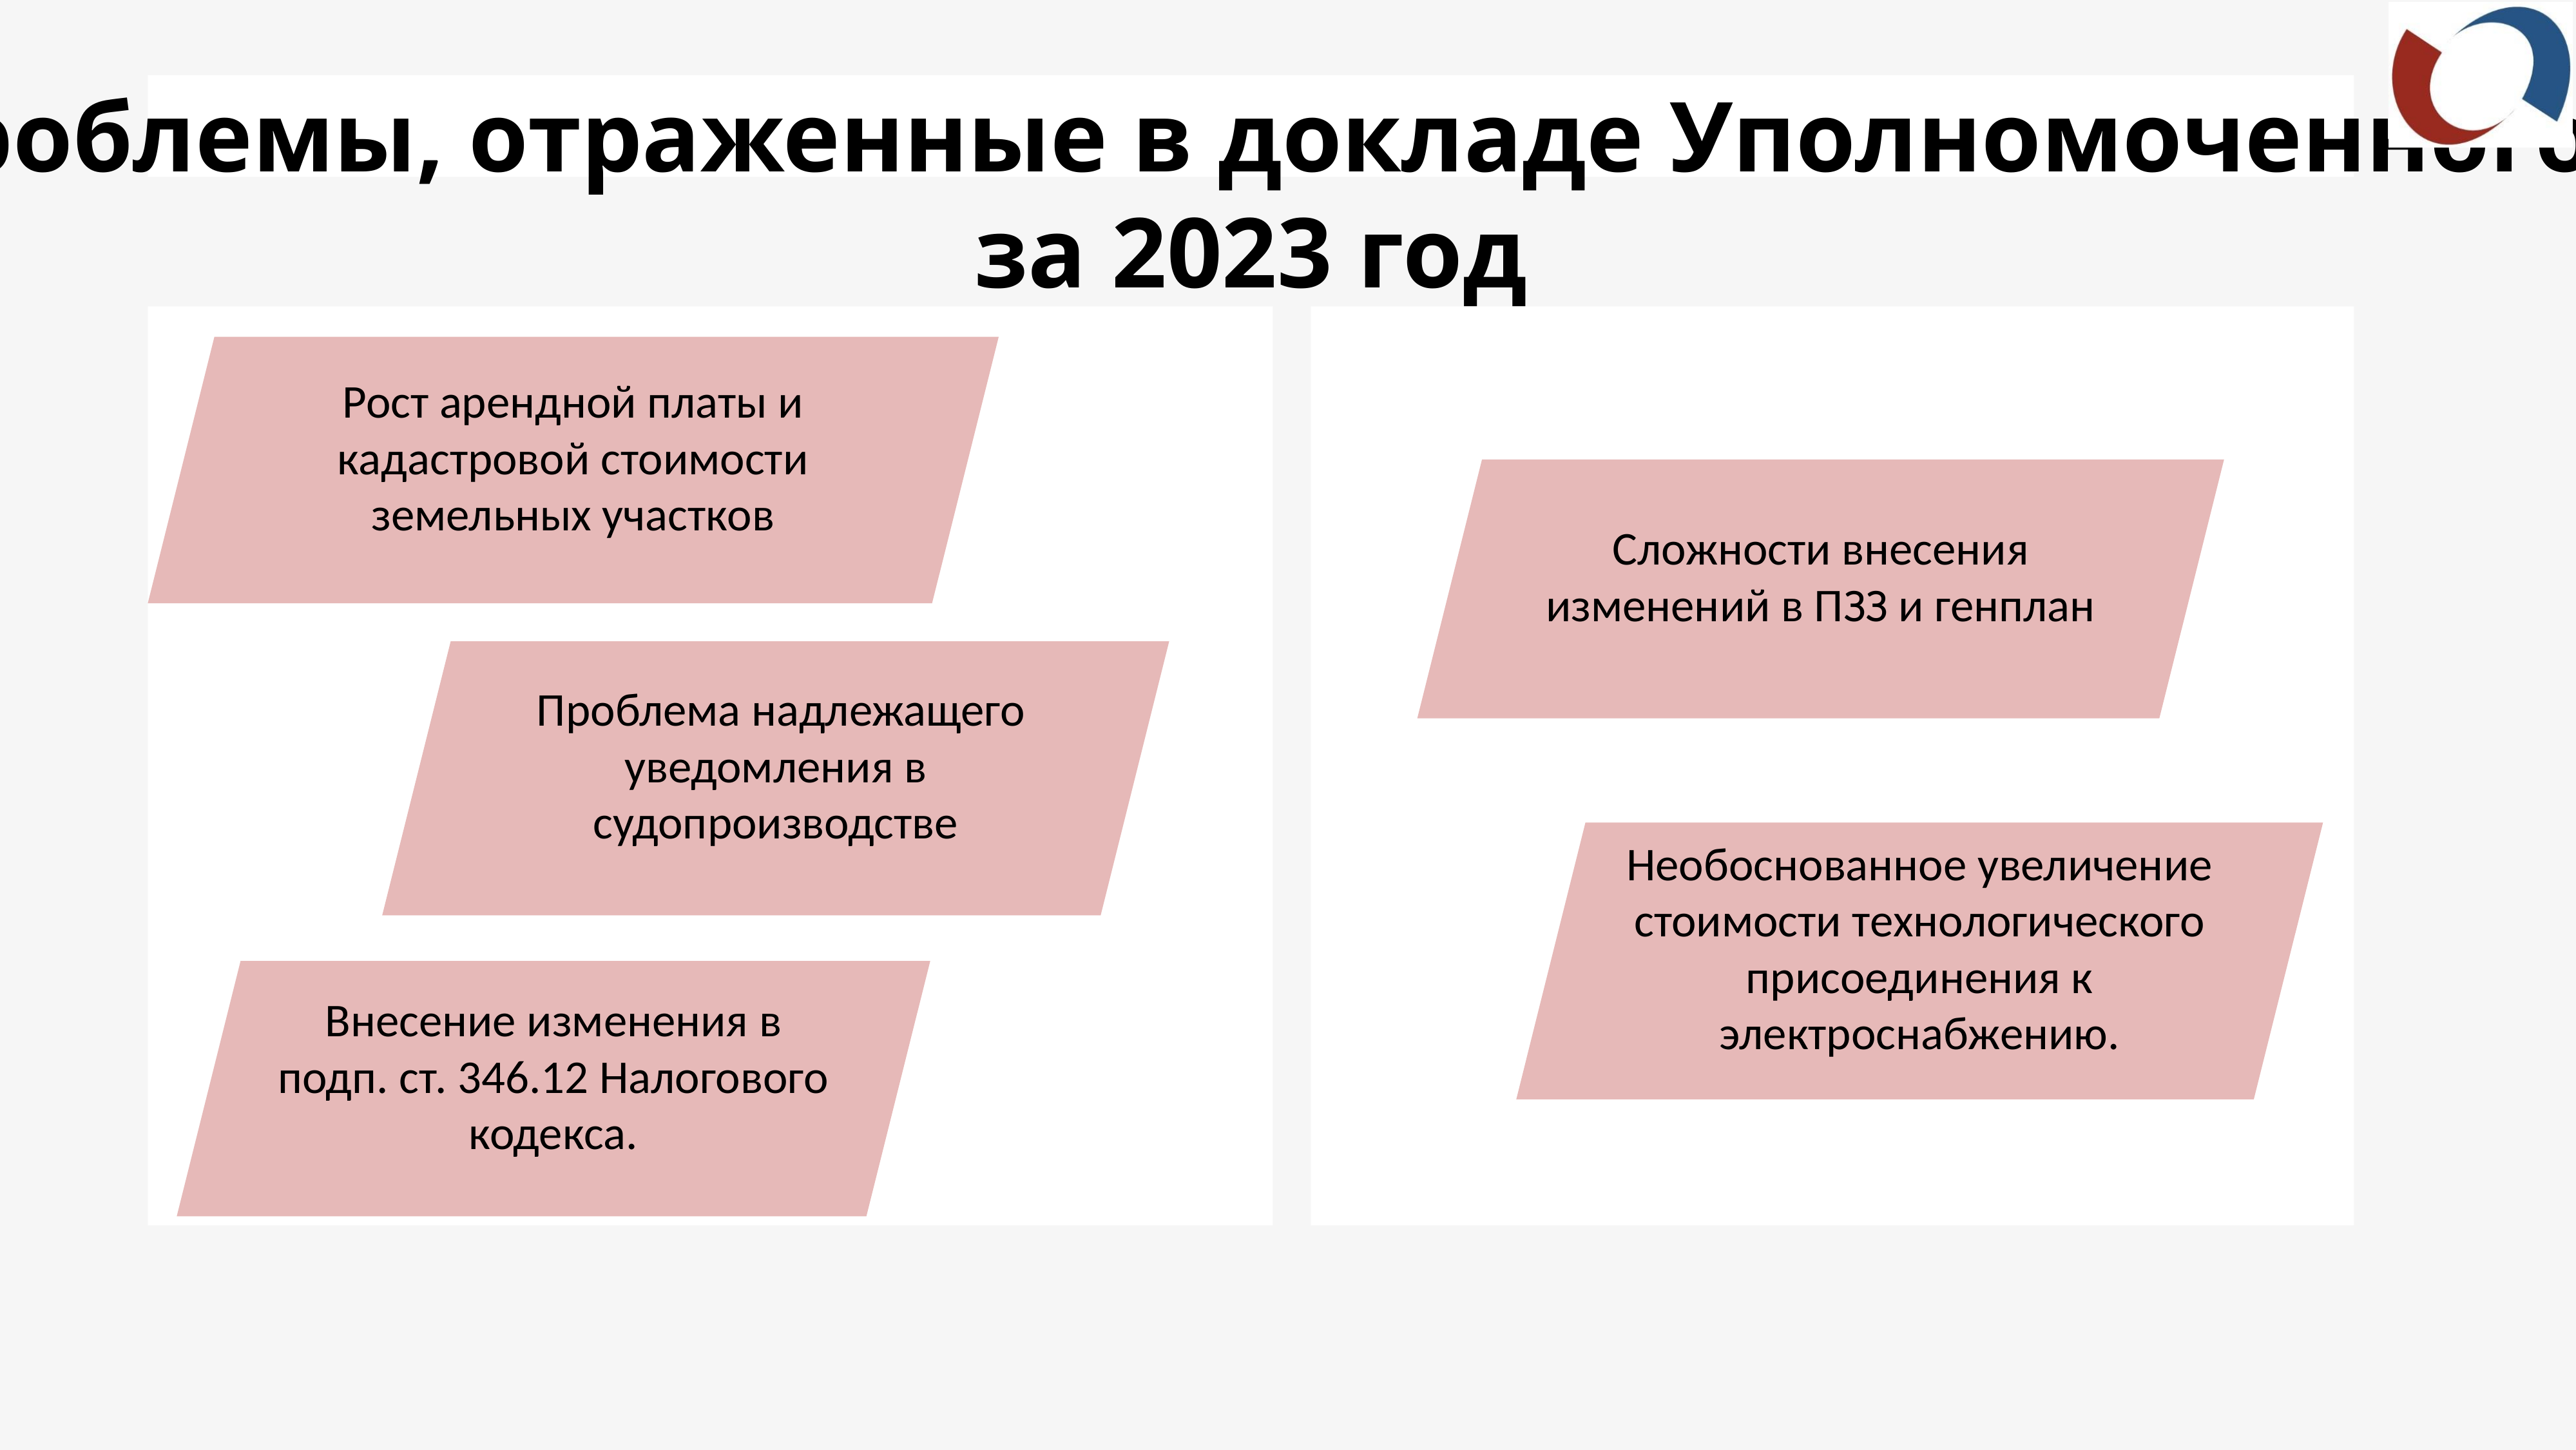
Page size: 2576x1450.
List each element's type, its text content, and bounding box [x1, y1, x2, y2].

text_box Проблема надлежащего уведомления в судопроизводстве [381, 639, 1171, 917]
text_box Необоснованное увеличение стоимости технологического присоединения к электроснабжению. [1515, 821, 2325, 1101]
text_box Сложности внесения изменений в ПЗЗ и генплан [1416, 458, 2225, 720]
text_box [148, 306, 1273, 1226]
picture [2389, 2, 2573, 148]
text_box [1311, 306, 2354, 1226]
text_box Рост арендной платы и кадастровой стоимости земельных участков [146, 335, 1001, 605]
text_box Проблемы, отраженные в докладе Уполномоченного за 2023 год [148, 75, 2354, 177]
text_box Внесение изменения в подп. ст. 346.12 Налогового кодекса. [175, 960, 932, 1218]
